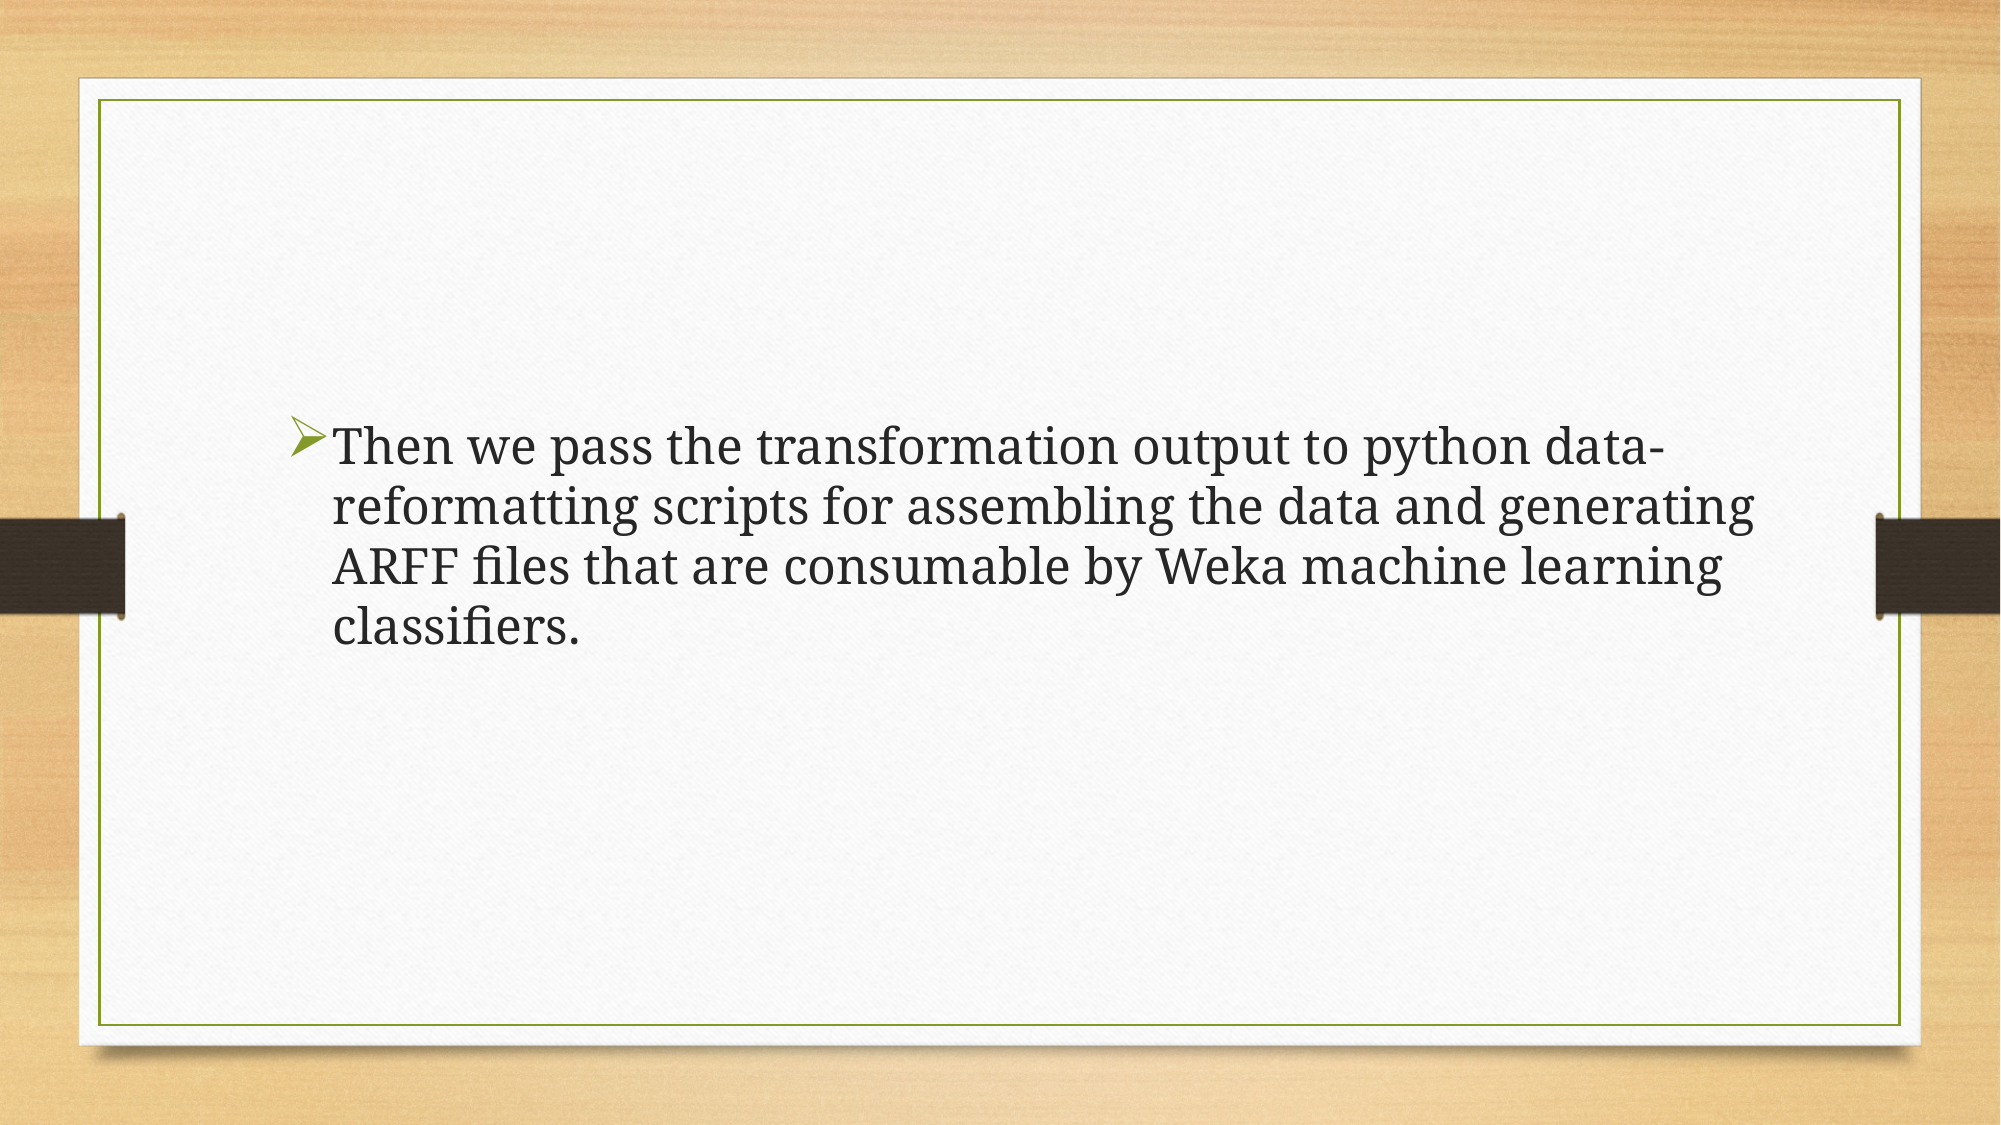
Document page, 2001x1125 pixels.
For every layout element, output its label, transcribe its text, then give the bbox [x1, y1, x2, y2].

picture [0, 0, 2001, 1125]
list Then we pass the transformation output to python data-reformatting scripts for assembling the data and generating ARFF files that are consumable by Weka machine learning classifiers. [196, 406, 1772, 745]
